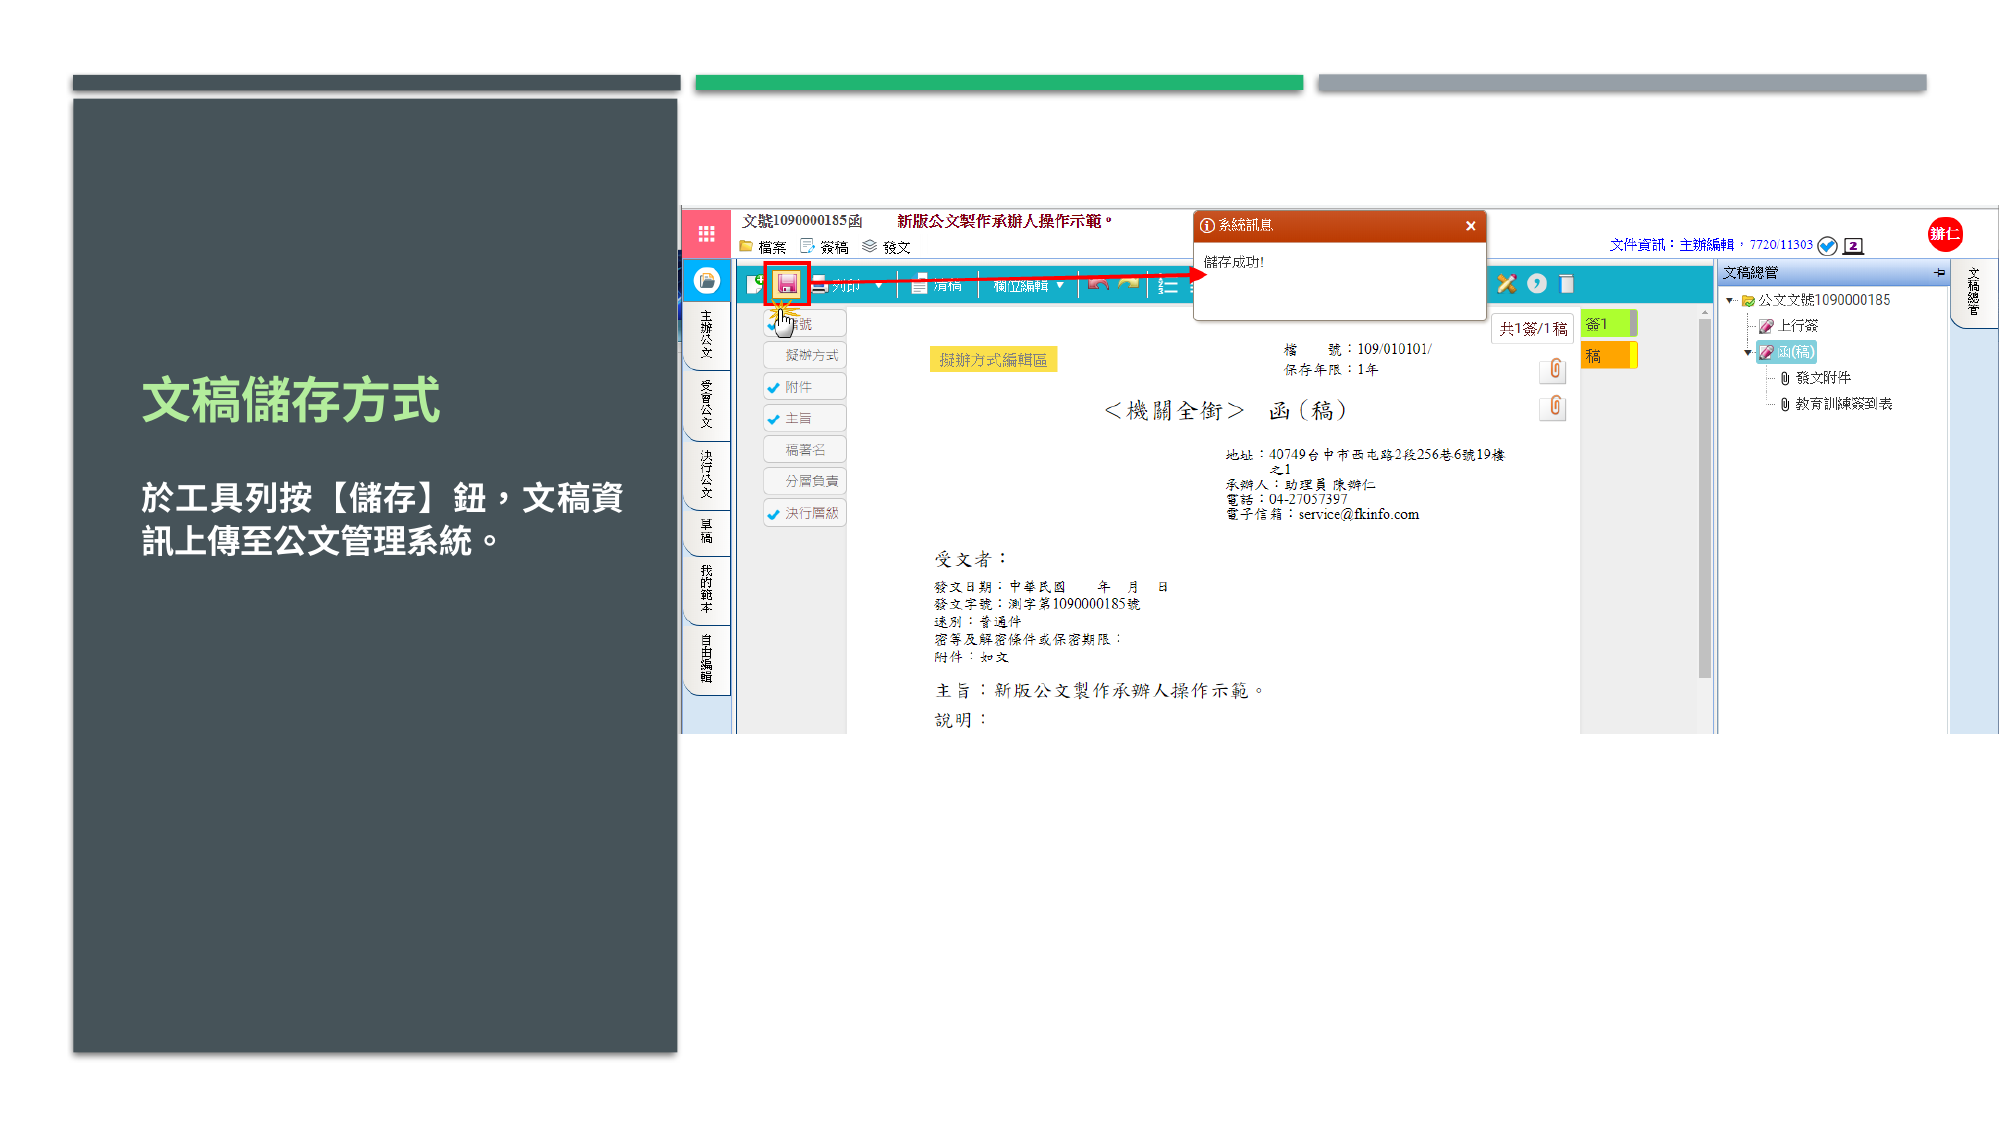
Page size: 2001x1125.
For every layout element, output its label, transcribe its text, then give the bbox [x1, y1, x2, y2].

title 文稿儲存方式 [125, 153, 624, 436]
list 於工具列按【儲存】鈕，文稿資訊上傳至公文管理系統。 [125, 465, 641, 958]
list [678, 205, 2000, 734]
